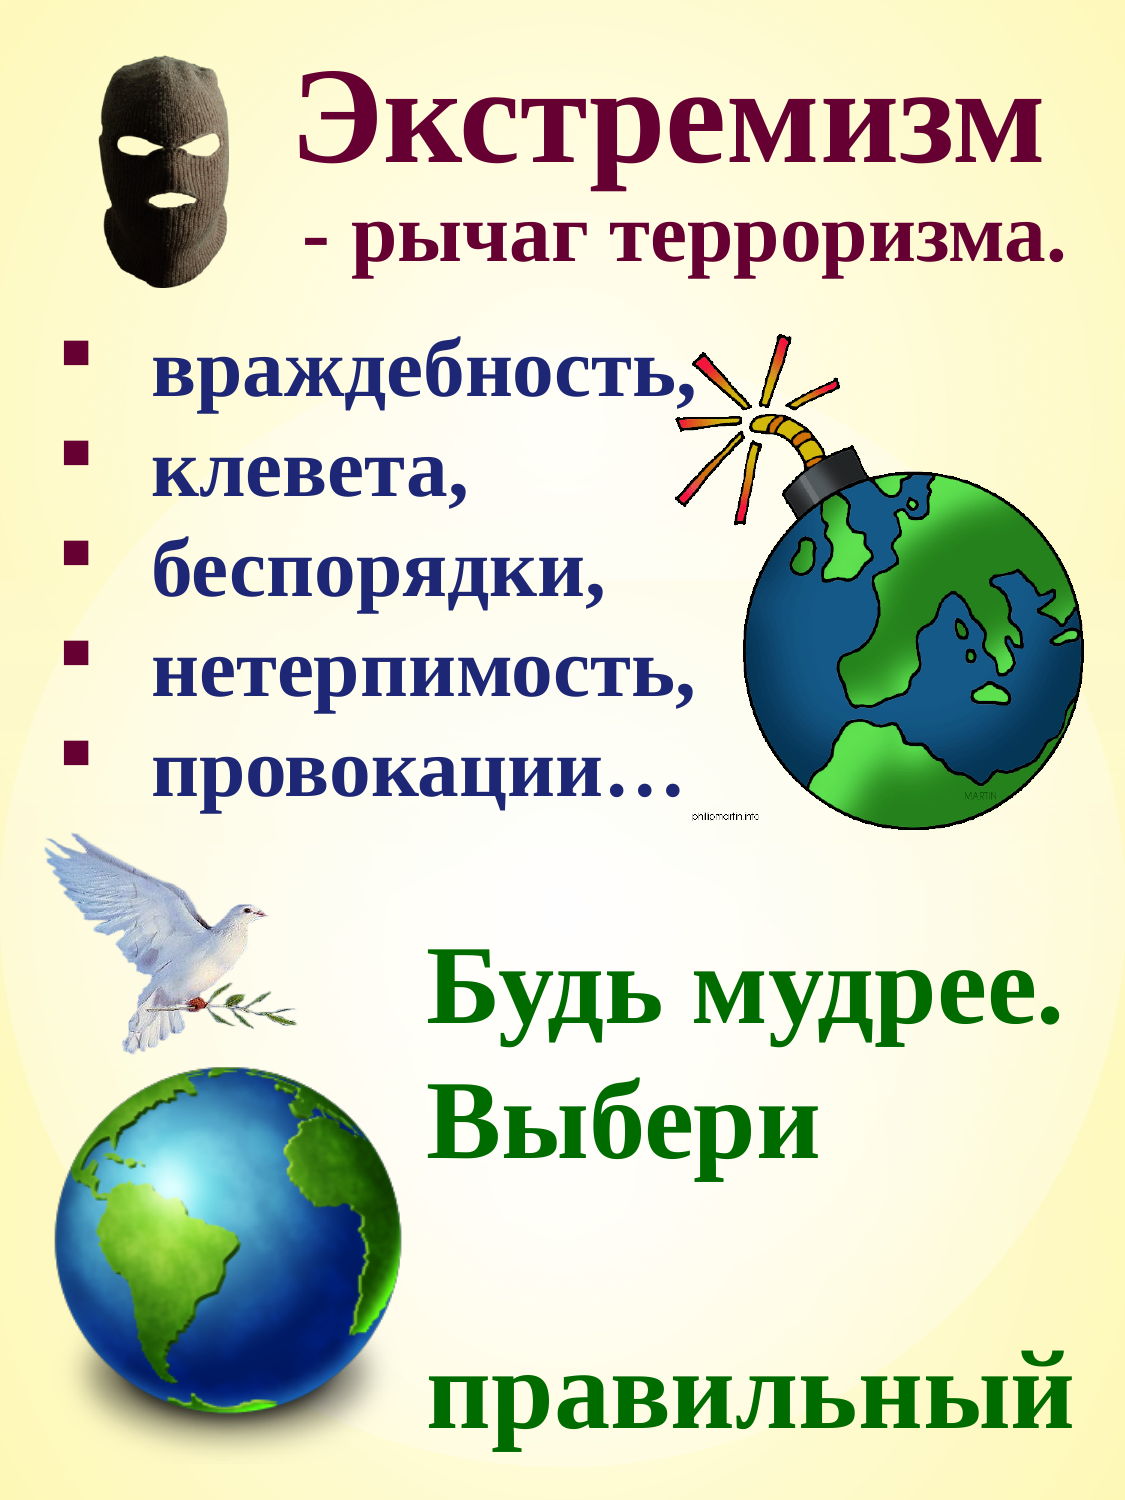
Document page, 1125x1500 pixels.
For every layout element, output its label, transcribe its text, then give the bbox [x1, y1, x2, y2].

picture [668, 324, 1090, 845]
text_box Экстремизм [275, 17, 1097, 197]
picture [97, 54, 229, 288]
text_box Будь мудрее. Выбери правильный путь. [72, 903, 1118, 1500]
picture [26, 1063, 428, 1465]
text_box - рычаг терроризма. враждебность, клевета, беспорядки, нетерпимость, провокации… [42, 171, 1083, 821]
picture [42, 829, 299, 1055]
